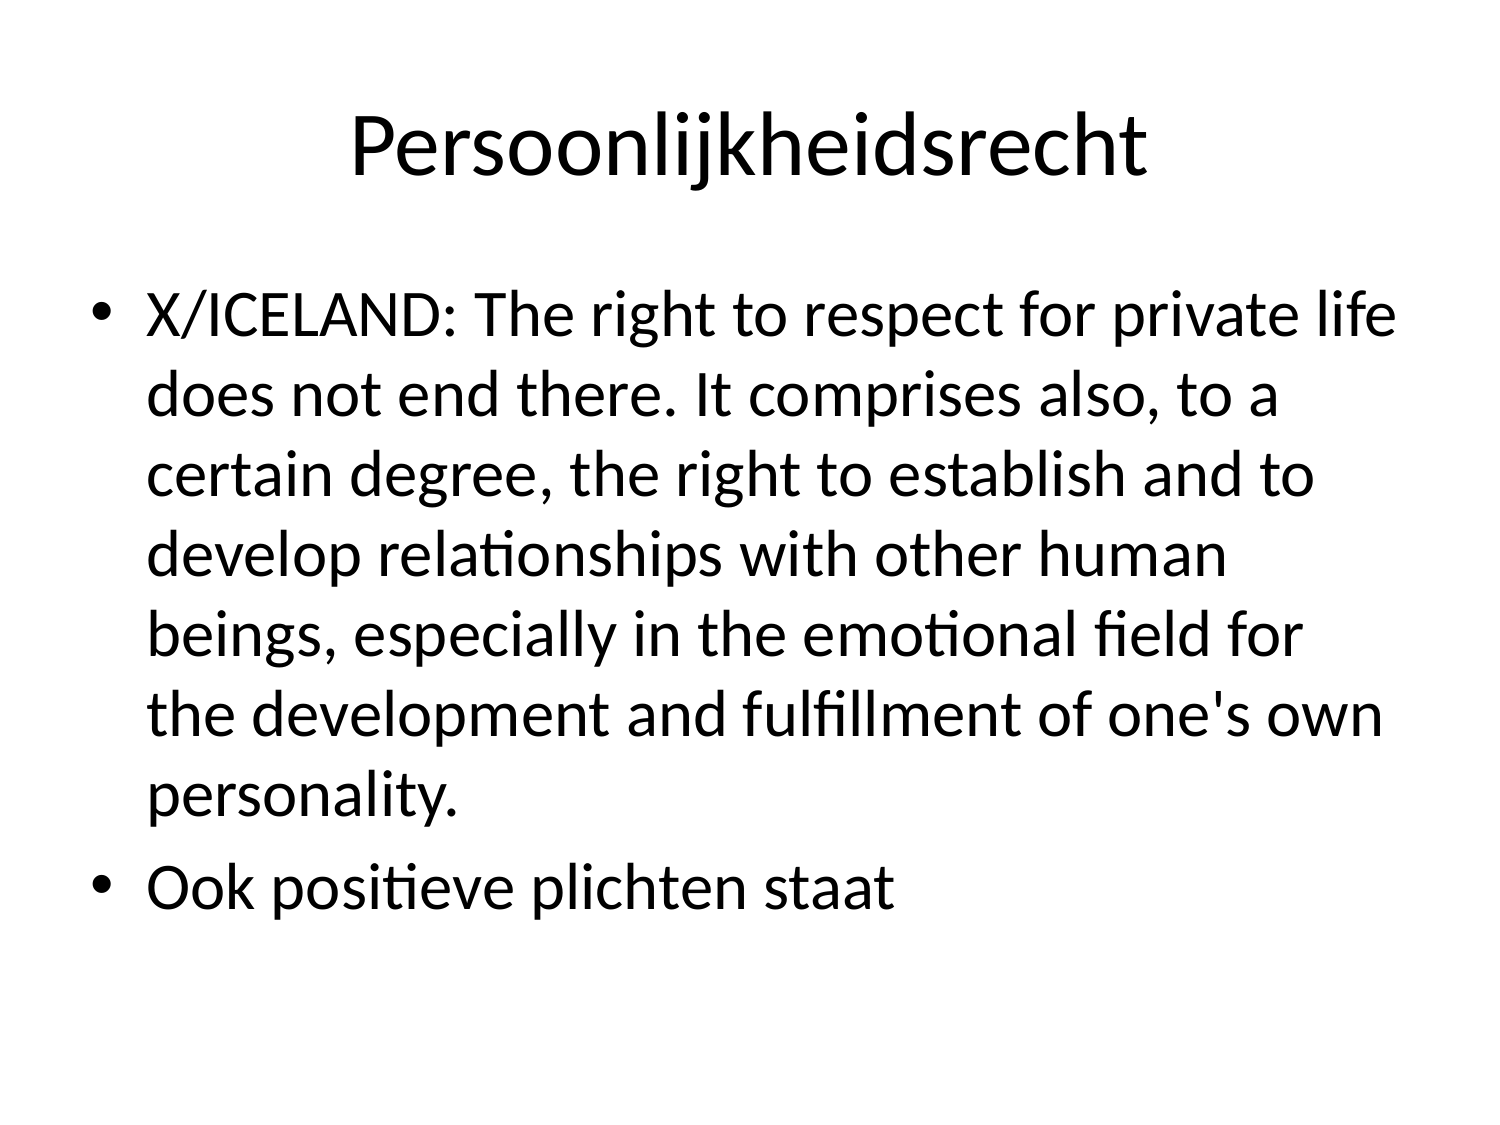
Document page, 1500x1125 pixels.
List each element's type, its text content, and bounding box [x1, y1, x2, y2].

list X/ICELAND: The right to respect for private life does not end there. It comprises also, to a certain degree, the right to establish and to develop relationships with other human beings, especially in the emotional field for the development and fulfillment of one's own personality. Ook positieve plichten staat [75, 262, 1425, 1005]
title Persoonlijkheidsrecht [75, 45, 1425, 233]
